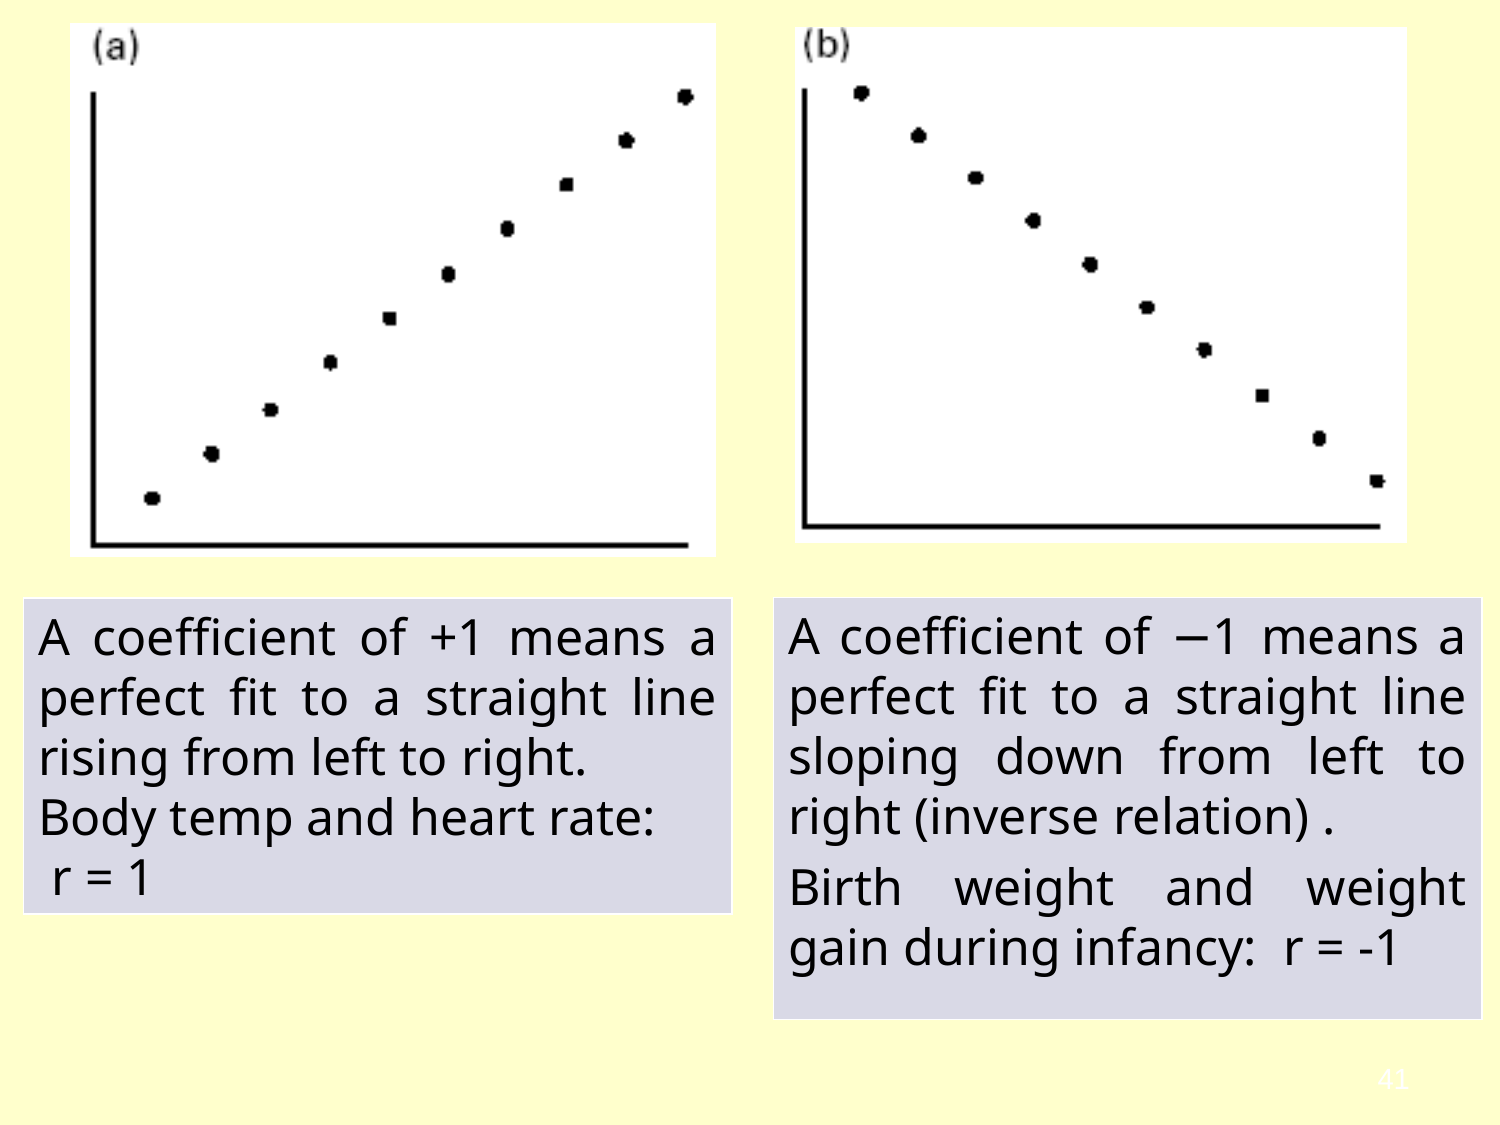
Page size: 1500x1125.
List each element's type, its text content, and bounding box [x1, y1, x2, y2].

picture [70, 23, 716, 557]
text_box A coefficient of +1 means a perfect fit to a straight line rising from left to right. Body temp and heart rate: r = 1 [23, 597, 733, 914]
picture [794, 27, 1407, 544]
text_box A coefficient of −1 means a perfect fit to a straight line sloping down from left to right (inverse relation) . Birth weight and weight gain during infancy: r = -1 [773, 597, 1482, 1020]
slide_number 41 [1074, 1024, 1426, 1103]
